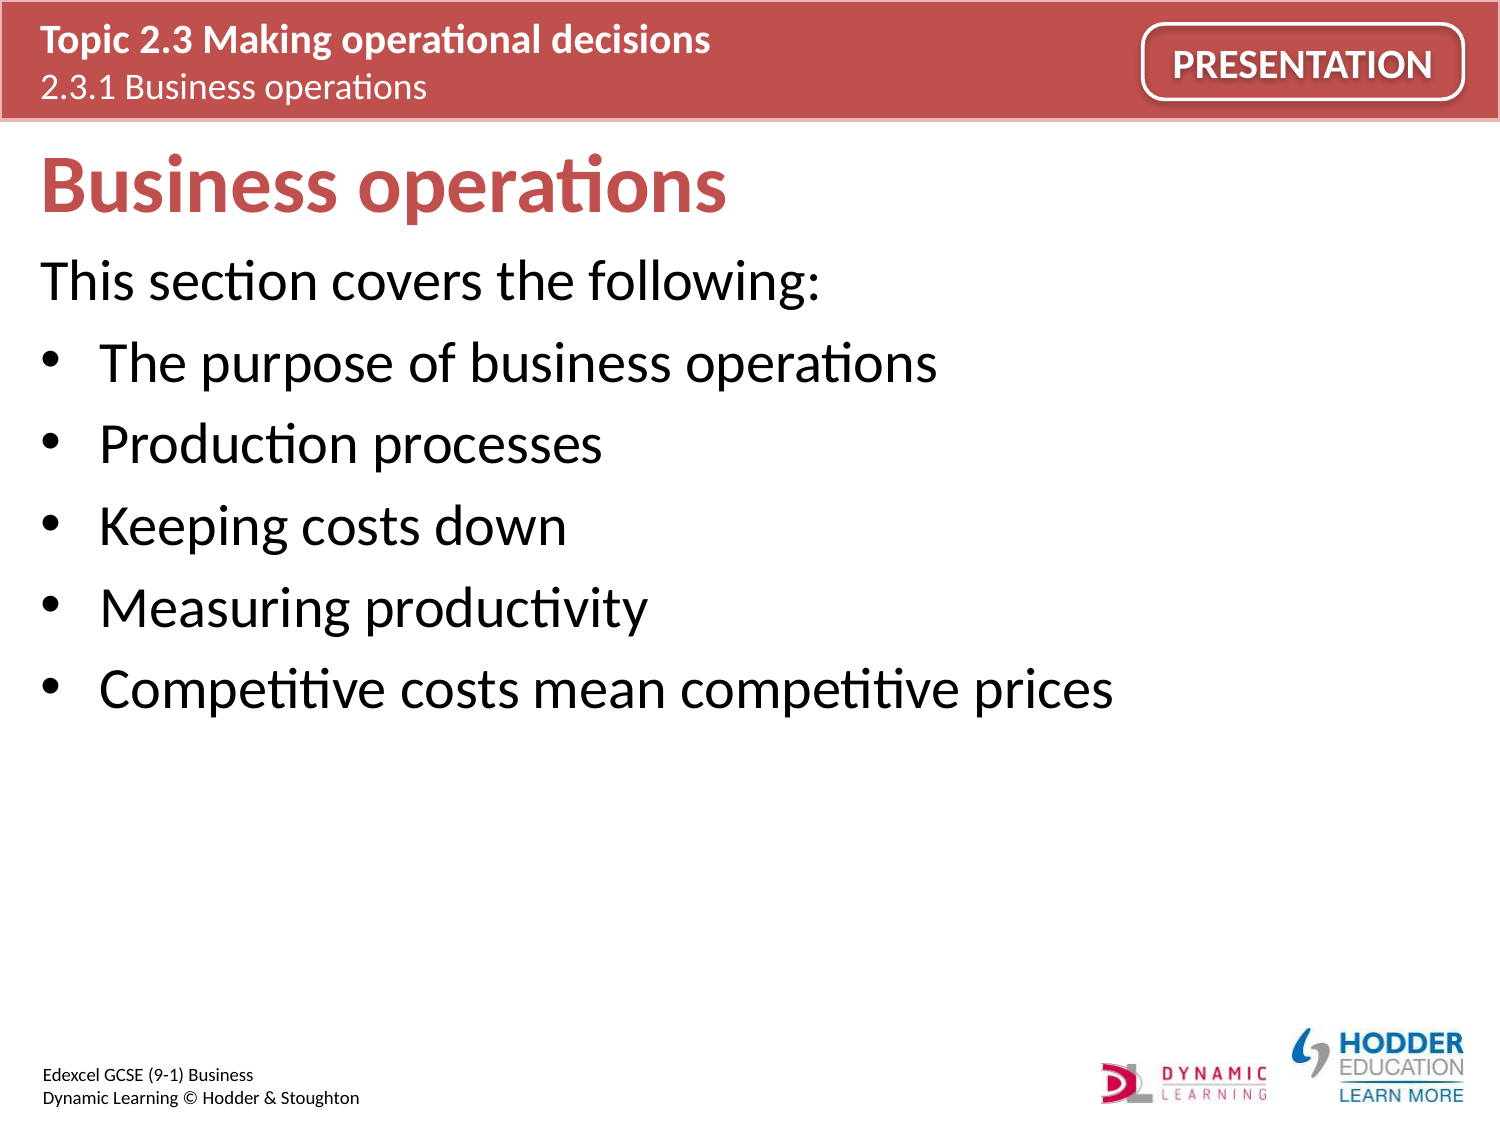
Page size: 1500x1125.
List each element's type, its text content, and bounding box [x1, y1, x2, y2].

picture [1292, 1028, 1464, 1102]
list This section covers the following: The purpose of business operations Production processes Keeping costs down Measuring productivity Competitive costs mean competitive prices [25, 234, 1464, 1005]
title Business operations [25, 121, 1464, 234]
picture [1101, 1063, 1266, 1104]
